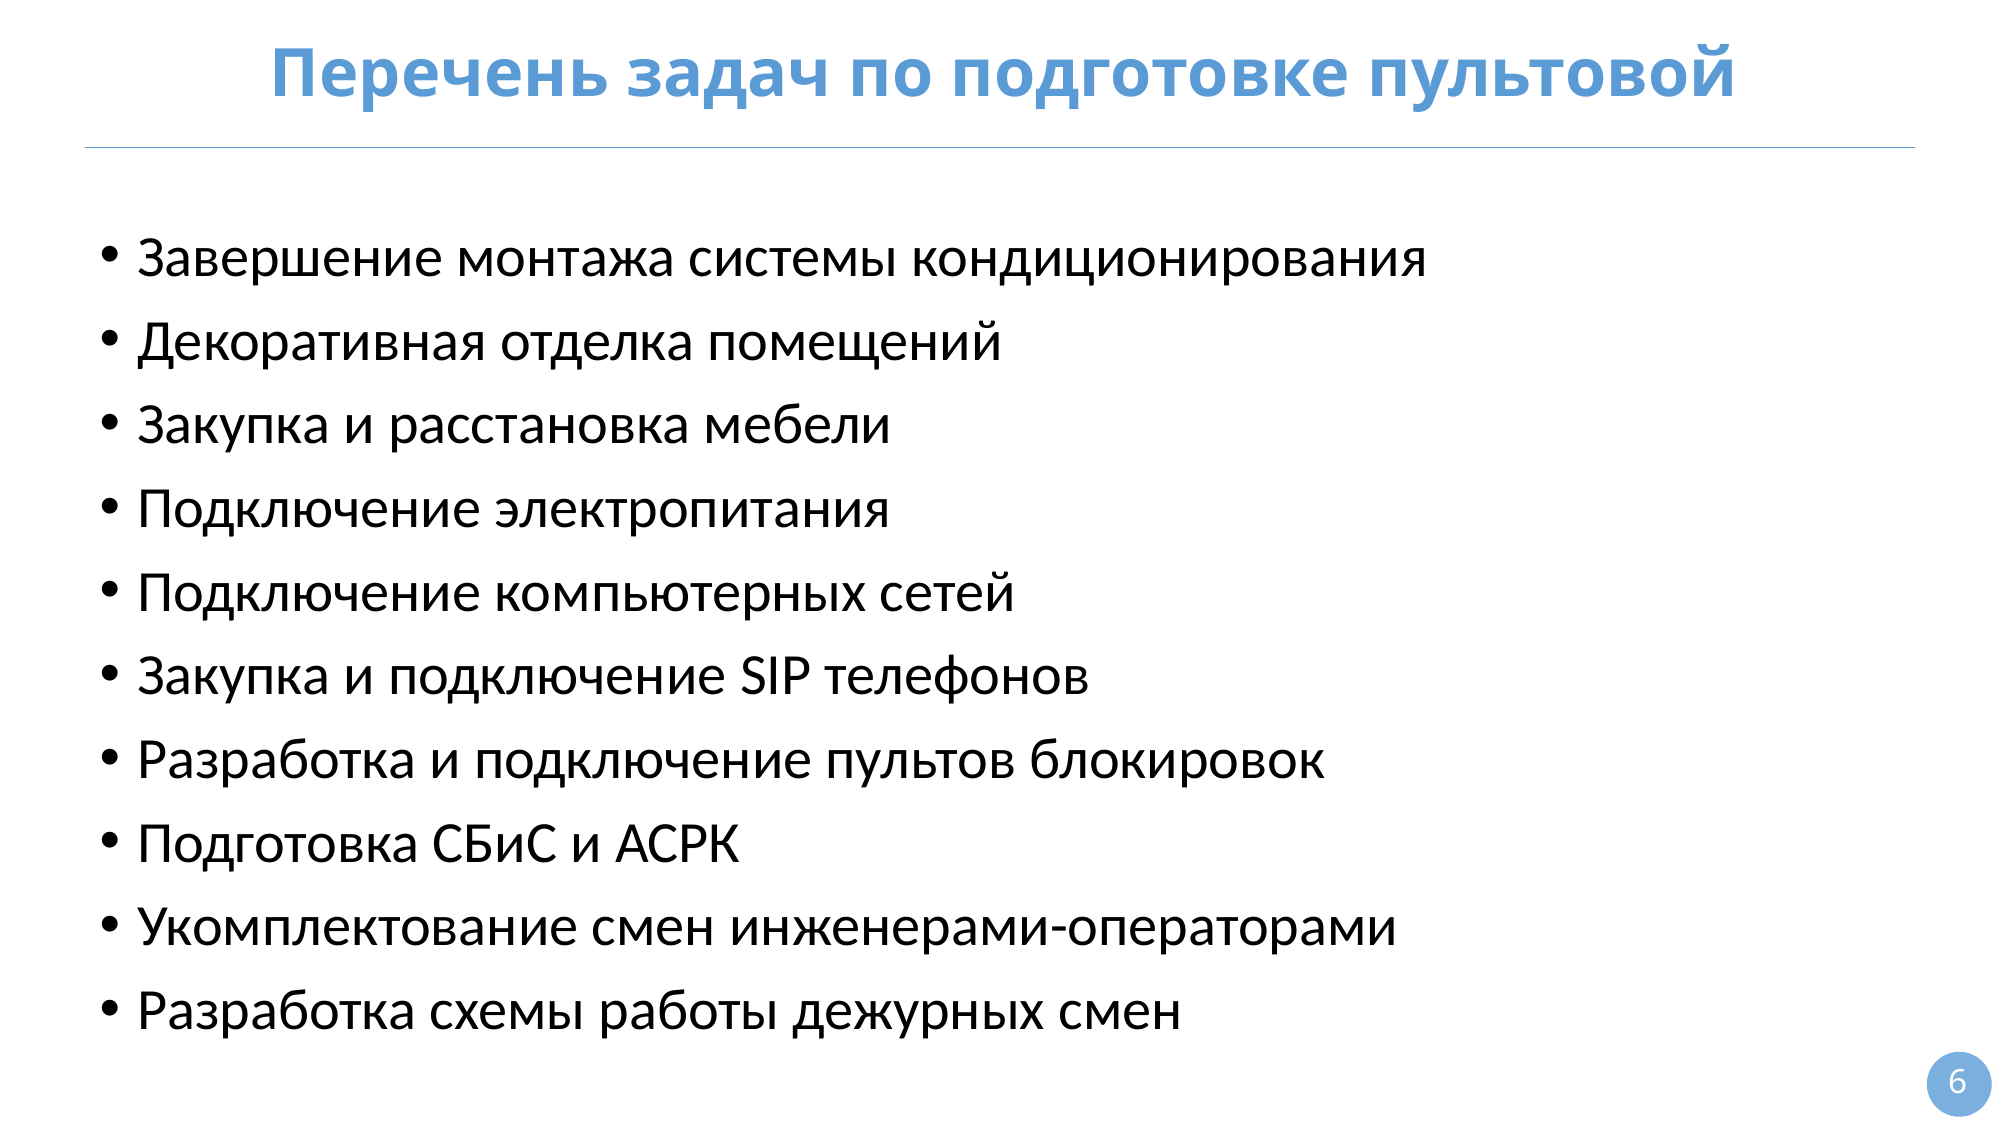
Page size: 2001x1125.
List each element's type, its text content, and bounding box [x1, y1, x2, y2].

text_box [1944, 1114, 1975, 1118]
text_box Перечень задач по подготовке пультовой [50, 36, 1958, 111]
slide_number 6 [1915, 1053, 2000, 1114]
text_box Завершение монтажа системы кондиционирования Декоративная отделка помещений Закупка и расстановка мебели Подключение электропитания Подключение компьютерных сетей Закупка и подключение SIP телефонов Разработка и подключение пультов блокировок Подготовка СБиС и АСРК Укомплектование смен инженерами-операторами Разработка схемы работы дежурных смен [84, 218, 1665, 1069]
